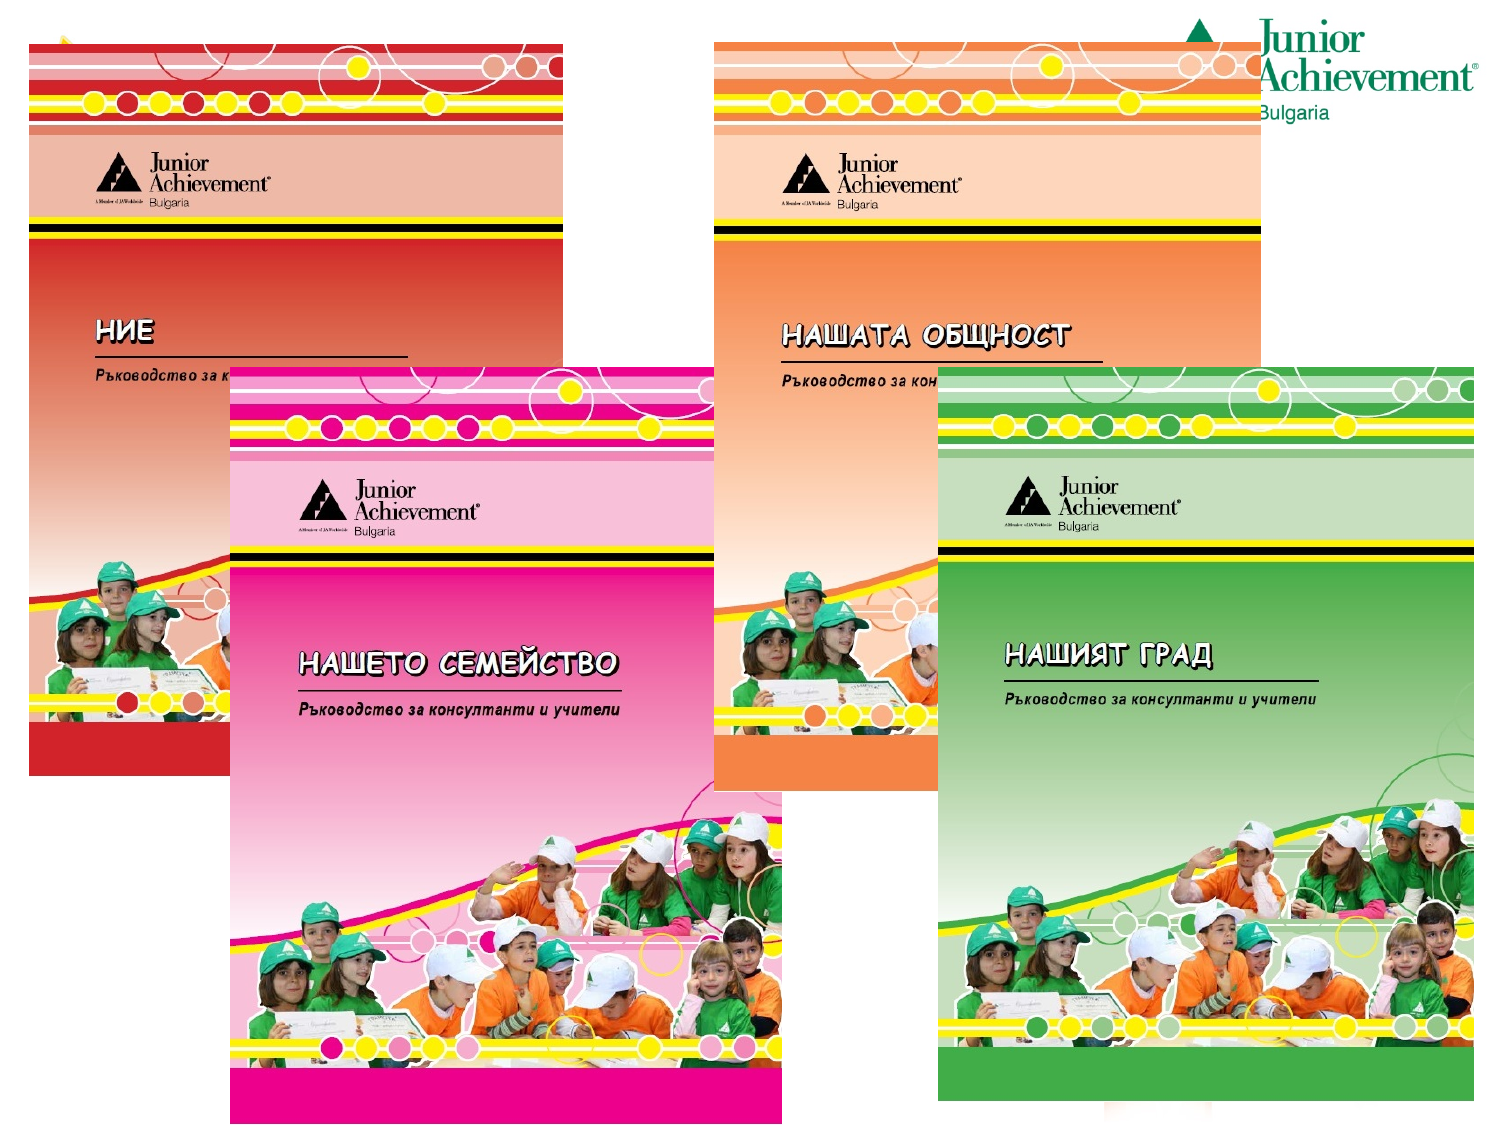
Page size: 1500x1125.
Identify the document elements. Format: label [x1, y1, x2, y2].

picture [0, 0, 1500, 1125]
list [29, 43, 563, 777]
